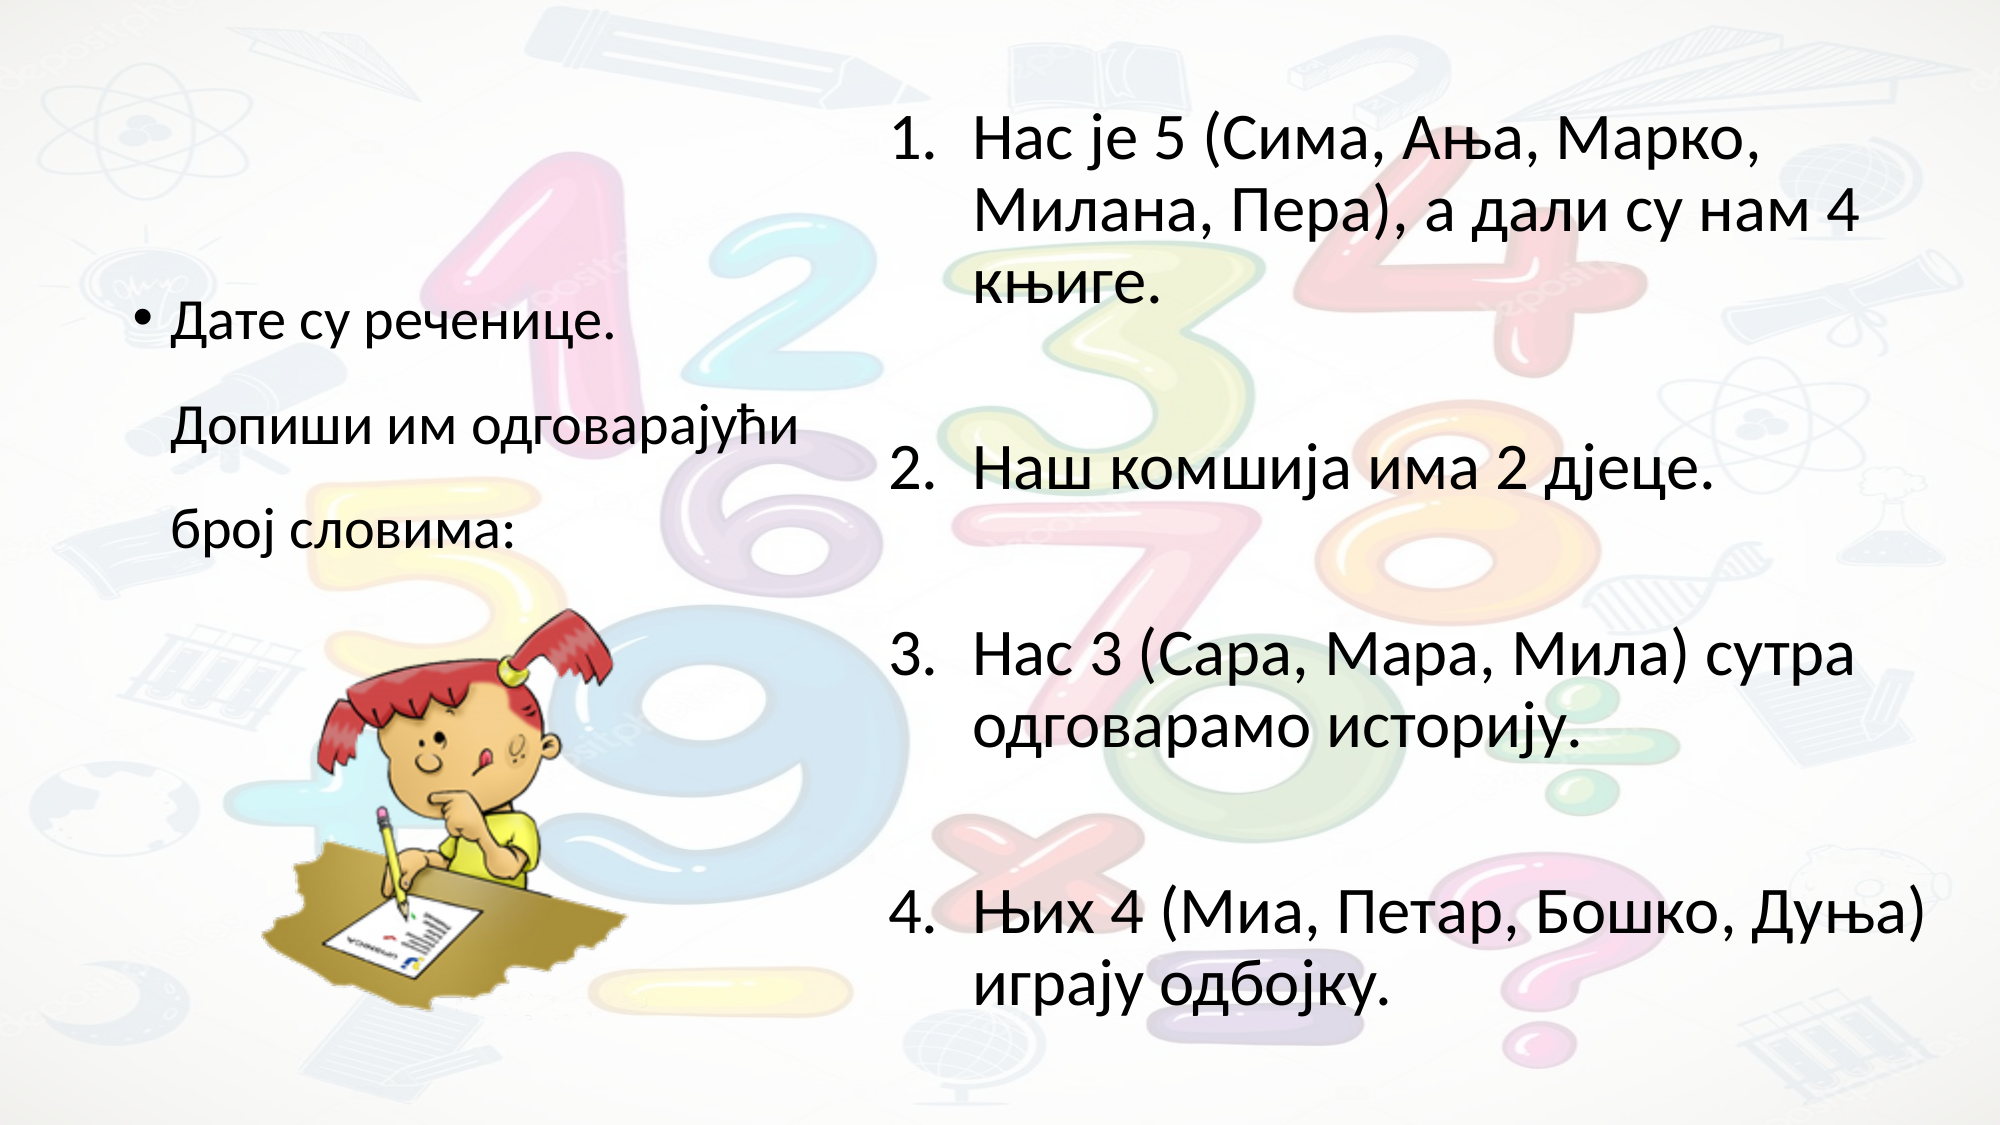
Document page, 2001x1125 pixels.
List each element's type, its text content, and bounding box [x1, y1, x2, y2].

list Нас је 5 (Сима, Ања, Марко, Милана, Пера), а дали су нам 4 књиге. Наш комшија има 2 дјеце. Нас 3 (Сара, Мара, Мила) сутра одговарамо историју. Њих 4 (Миа, Петар, Бошко, Дуња) играју одбојку. [873, 94, 1976, 1094]
list Дате су реченице. Допиши им одговарајући број словима: [117, 147, 835, 974]
picture [256, 601, 655, 1022]
title [137, 46, 1477, 235]
